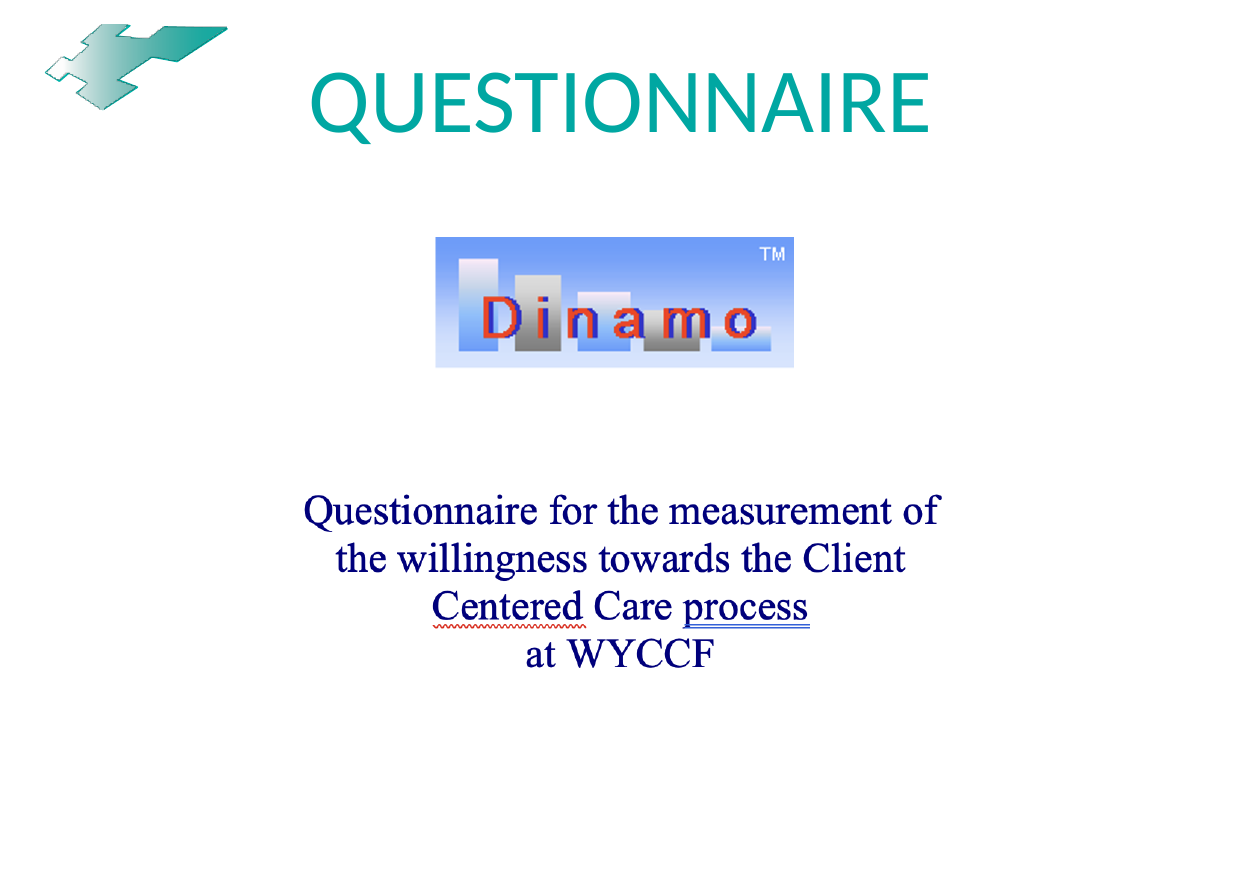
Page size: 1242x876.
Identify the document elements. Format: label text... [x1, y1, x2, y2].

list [229, 203, 1012, 782]
picture [45, 24, 227, 110]
title QUESTIONNAIRE [62, 35, 1180, 181]
